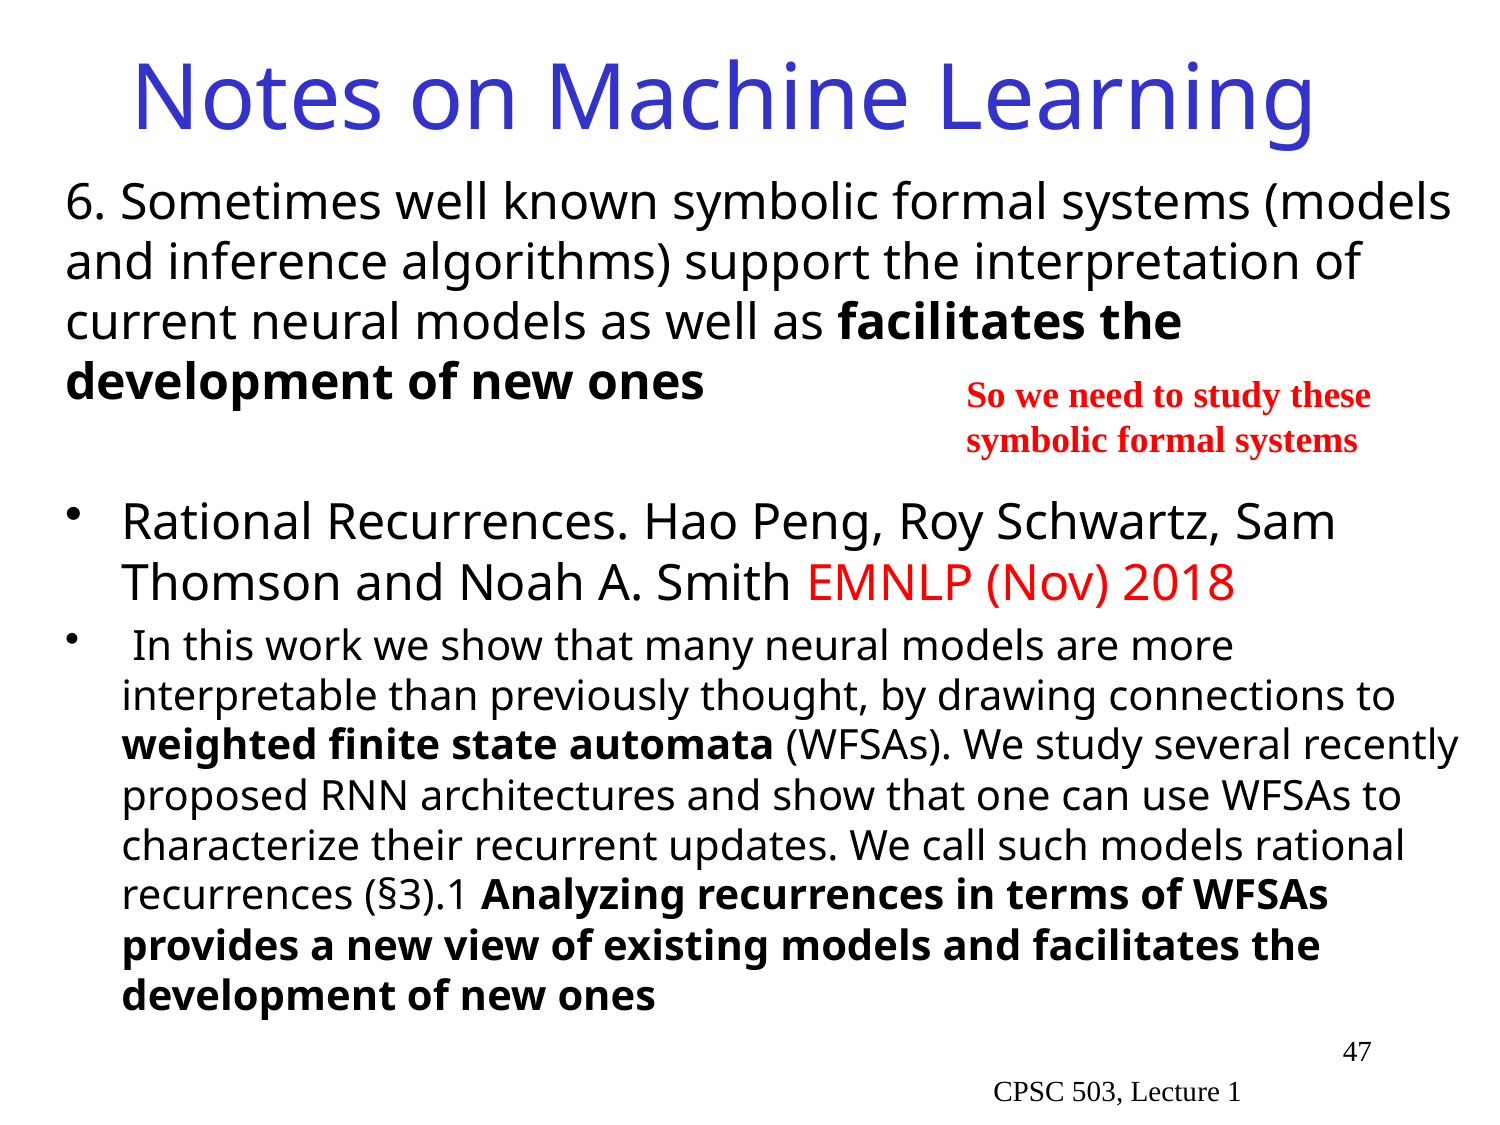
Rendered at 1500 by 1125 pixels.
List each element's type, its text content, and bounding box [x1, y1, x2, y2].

title Notes on Machine Learning [87, 0, 1363, 162]
text_box So we need to study these symbolic formal systems [951, 362, 1494, 468]
footer CPSC 503, Lecture 1 [880, 1064, 1356, 1125]
list 6. Sometimes well known symbolic formal systems (models and inference algorithms) support the interpretation of current neural models as well as facilitates the development of new ones Rational Recurrences. Hao Peng, Roy Schwartz, Sam Thomson and Noah A. Smith EMNLP (Nov) 2018 In this work we show that many neural models are more interpretable than previously thought, by drawing connections to weighted finite state automata (WFSAs). We study several recently proposed RNN architectures and show that one can use WFSAs to characterize their recurrent updates. We call such models rational recurrences (§3).1 Analyzing recurrences in terms of WFSAs provides a new view of existing models and facilitates the development of new ones [49, 162, 1476, 976]
slide_number 47 [1074, 1024, 1388, 1101]
